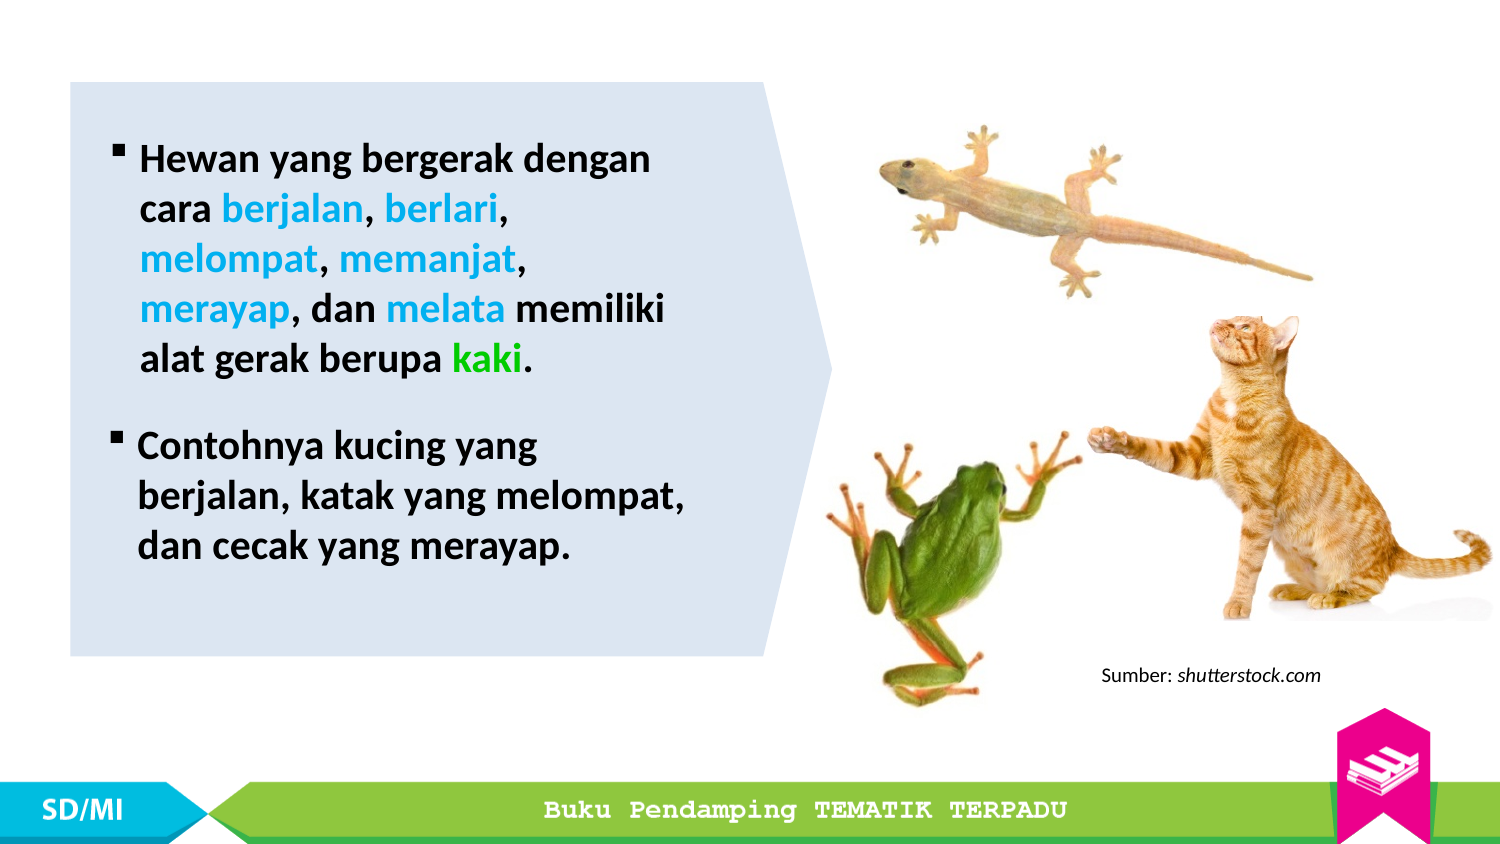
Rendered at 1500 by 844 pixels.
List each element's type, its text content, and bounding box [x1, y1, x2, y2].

text_box [68, 79, 835, 659]
text_box Contohnya kucing yang berjalan, katak yang melompat, dan cecak yang merayap. [78, 410, 707, 575]
text_box Hewan yang bergerak dengan cara berjalan, berlari, melompat, memanjat, merayap, dan melata memiliki alat gerak berupa kaki. [80, 123, 709, 388]
picture [0, 122, 1500, 844]
text_box Sumber: shutterstock.com [1091, 653, 1337, 694]
